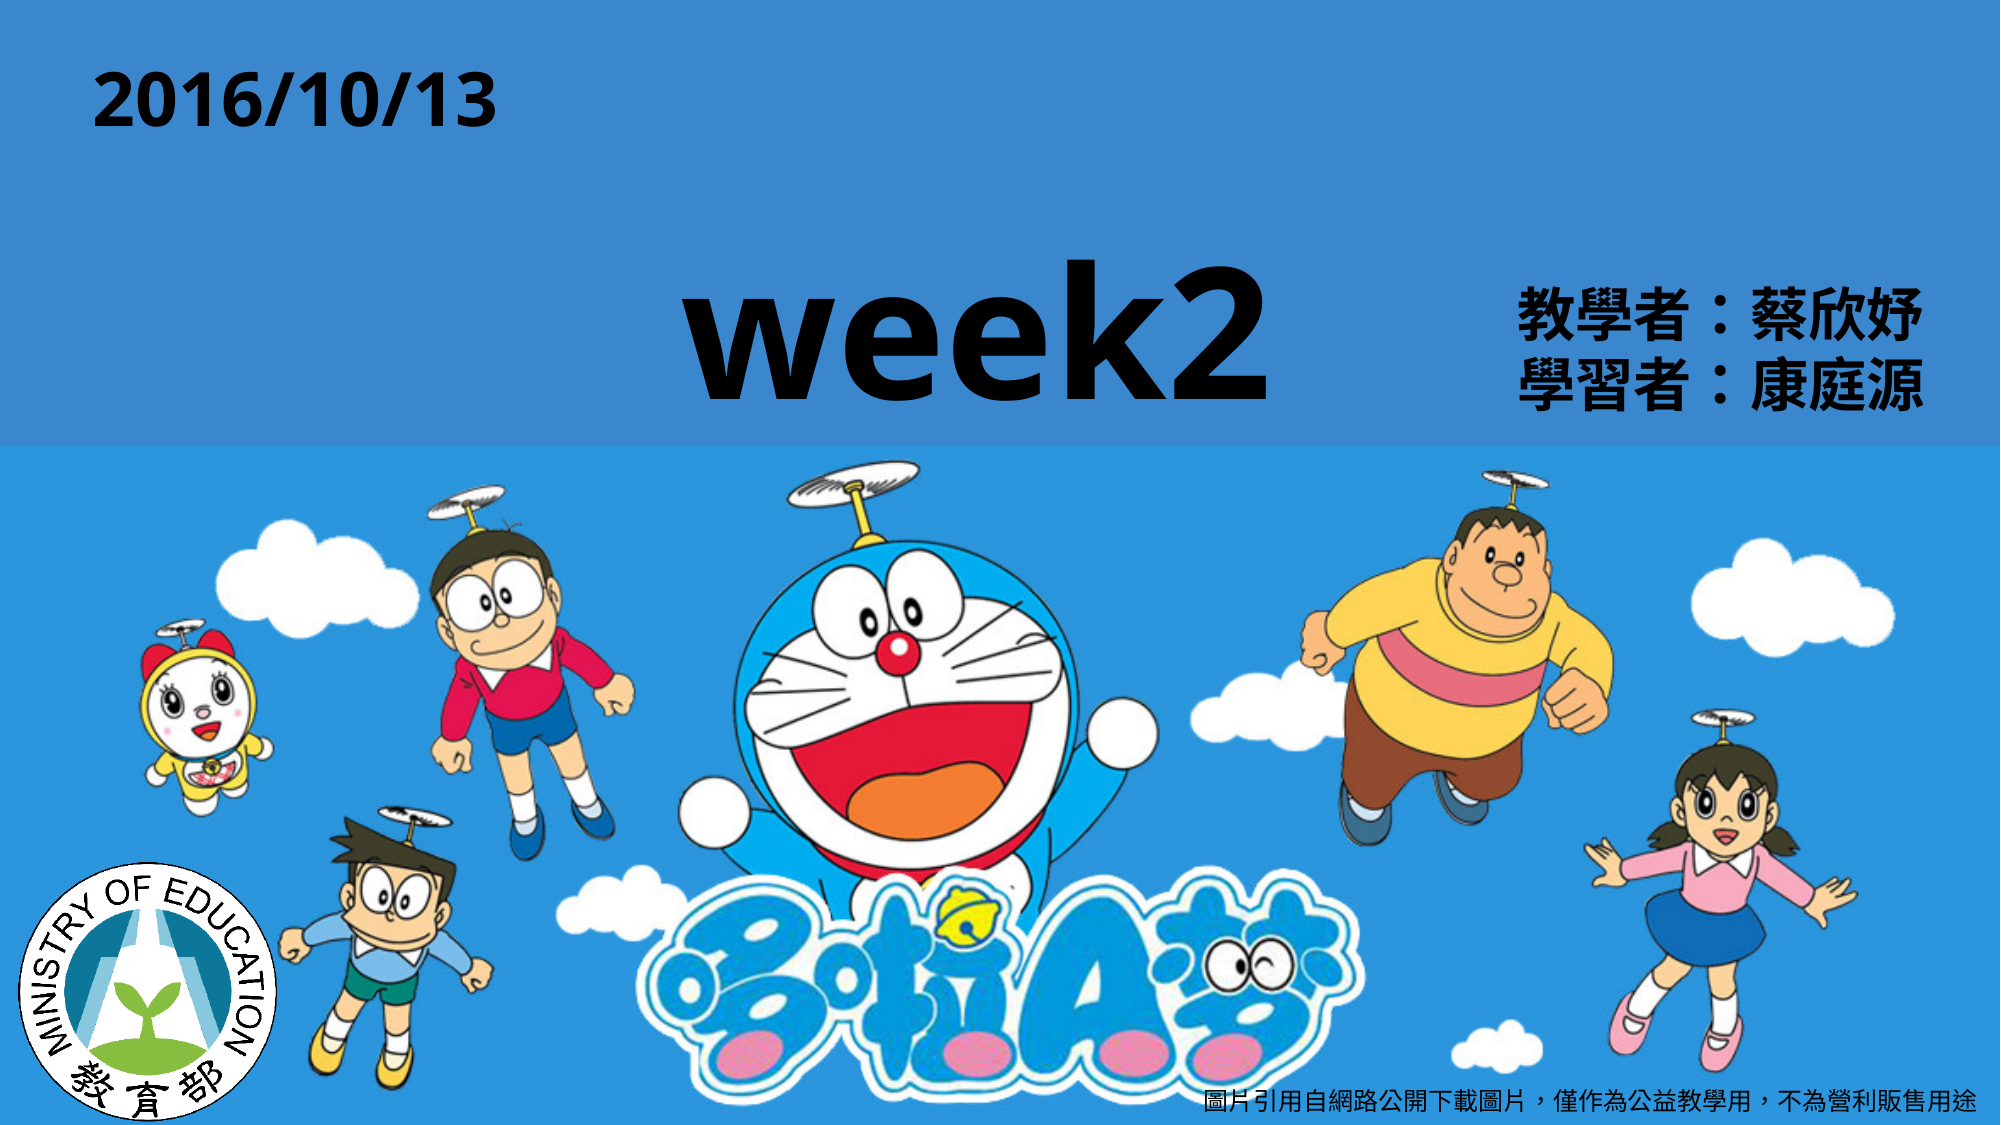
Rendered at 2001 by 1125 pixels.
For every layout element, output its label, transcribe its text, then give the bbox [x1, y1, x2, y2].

text_box 教學者：蔡欣妤 學習者：康庭源 [1502, 270, 1998, 425]
title week2 [615, 270, 1338, 446]
text_box 2016/10/13 [78, 44, 552, 149]
picture [0, 446, 2000, 1125]
